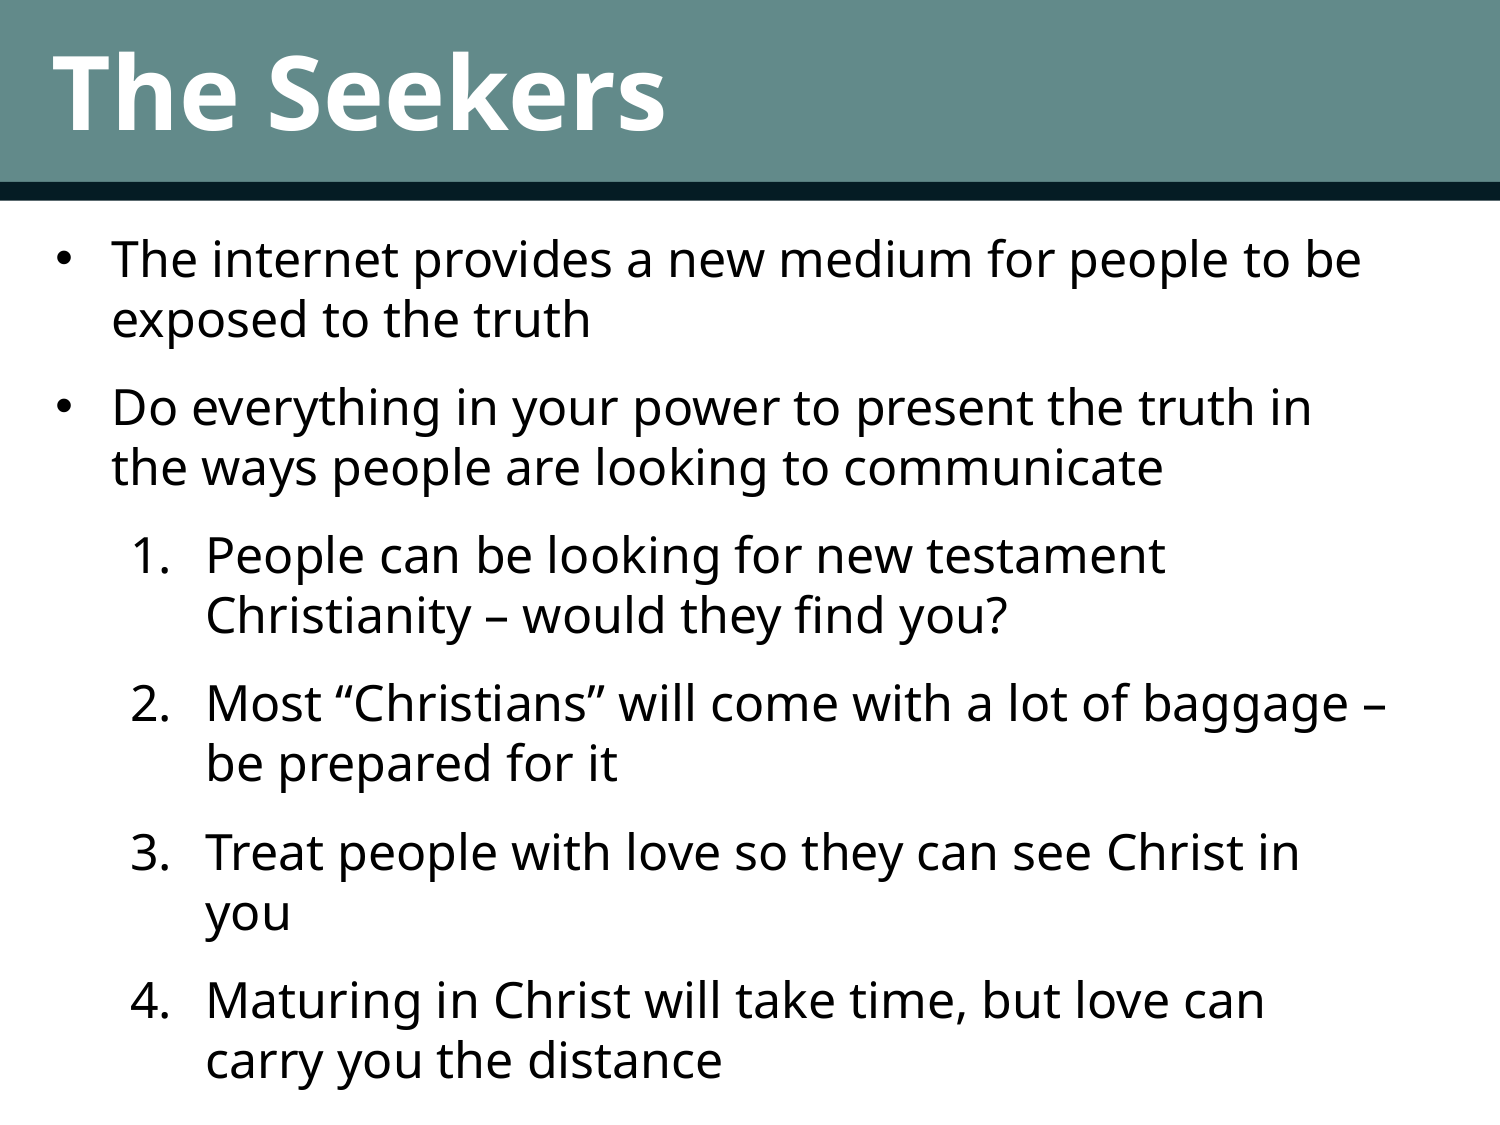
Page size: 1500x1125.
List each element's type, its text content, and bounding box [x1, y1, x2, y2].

text_box The internet provides a new medium for people to be exposed to the truth Do everything in your power to present the truth in the ways people are looking to communicate People can be looking for new testament Christianity – would they find you? Most “Christians” will come with a lot of baggage – be prepared for it Treat people with love so they can see Christ in you Maturing in Christ will take time, but love can carry you the distance [40, 220, 1409, 1096]
text_box The Seekers [40, 15, 1404, 179]
text_box [0, 181, 1500, 202]
text_box [0, 0, 1500, 181]
